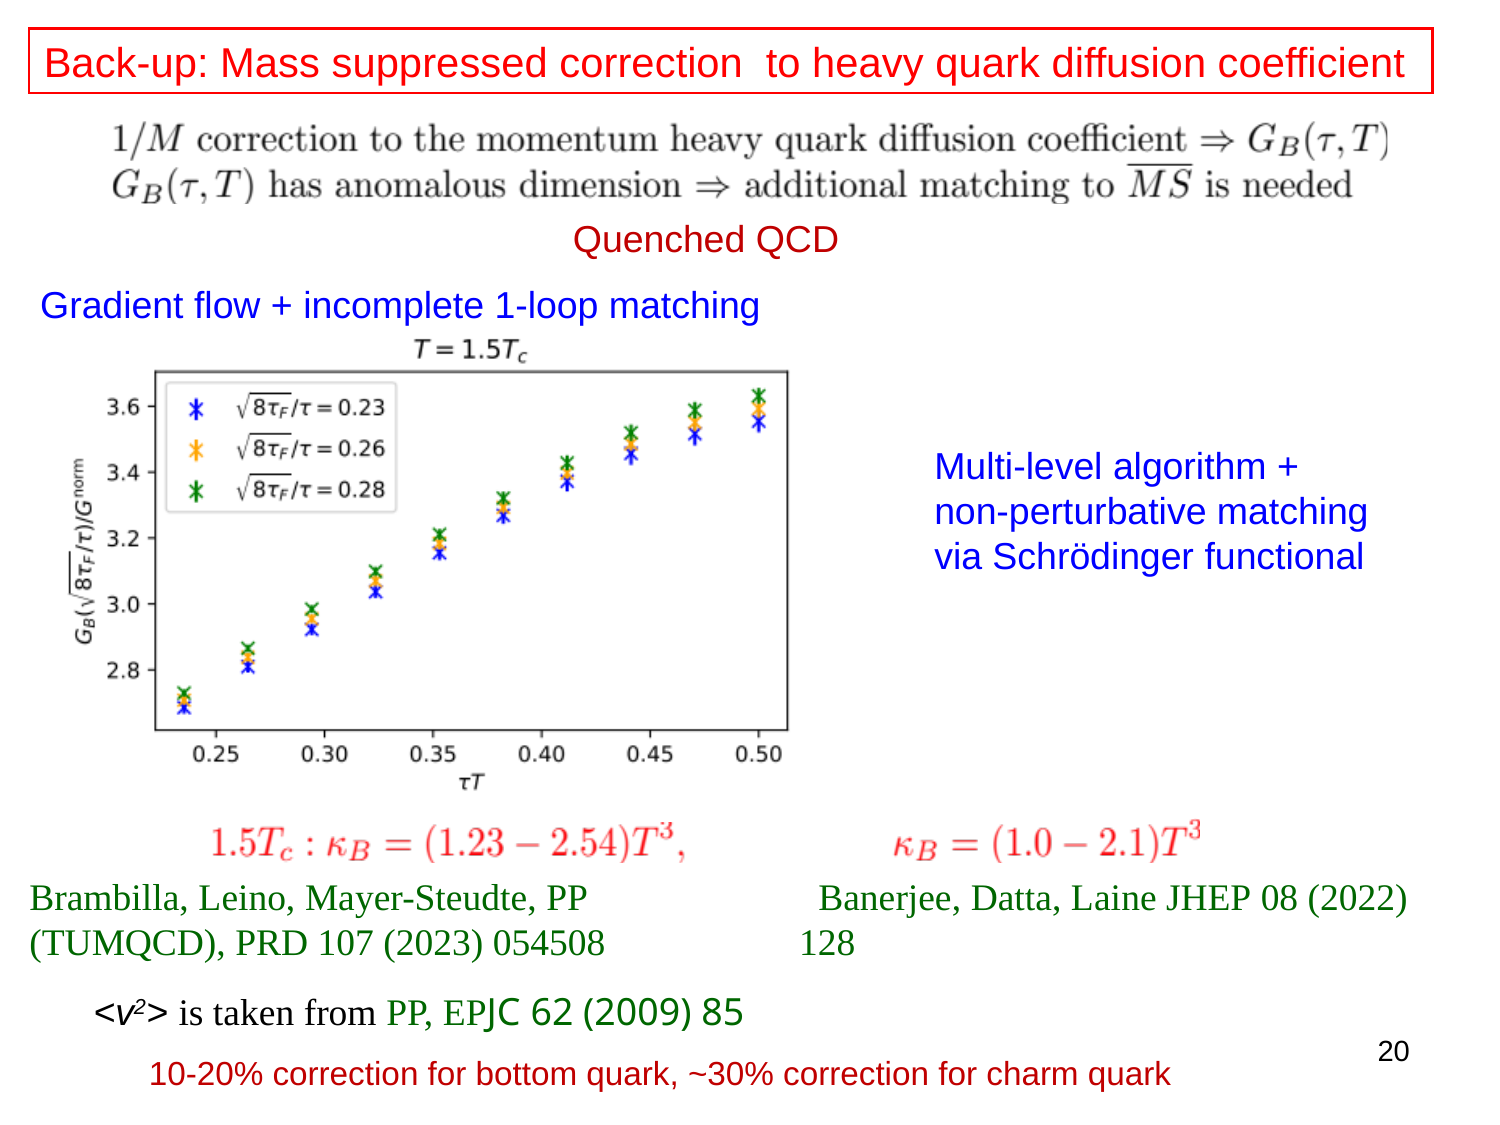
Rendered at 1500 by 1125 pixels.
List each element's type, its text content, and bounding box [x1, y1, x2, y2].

slide_number 20 [1074, 1024, 1425, 1103]
text_box Back-up: Mass suppressed correction to heavy quark diffusion coefficient [28, 28, 1433, 94]
text_box Brambilla, Leino, Mayer-Steudte, PP (TUMQCD), PRD 107 (2023) 054508 [14, 865, 784, 971]
text_box Quenched QCD [558, 212, 855, 268]
text_box <v2> is taken from PP, EPJC 62 (2009) 85 [78, 980, 769, 1041]
text_box Multi-level algorithm + non-perturbative matching via Schrödinger functional [919, 434, 1395, 585]
text_box Gradient flow + incomplete 1-loop matching [25, 273, 776, 334]
picture [112, 120, 1388, 204]
picture [37, 312, 1201, 863]
text_box 10-20% correction for bottom quark, ~30% correction for charm quark [134, 1044, 1074, 1100]
text_box Banerjee, Datta, Laine JHEP 08 (2022) 128 [784, 865, 1488, 1011]
